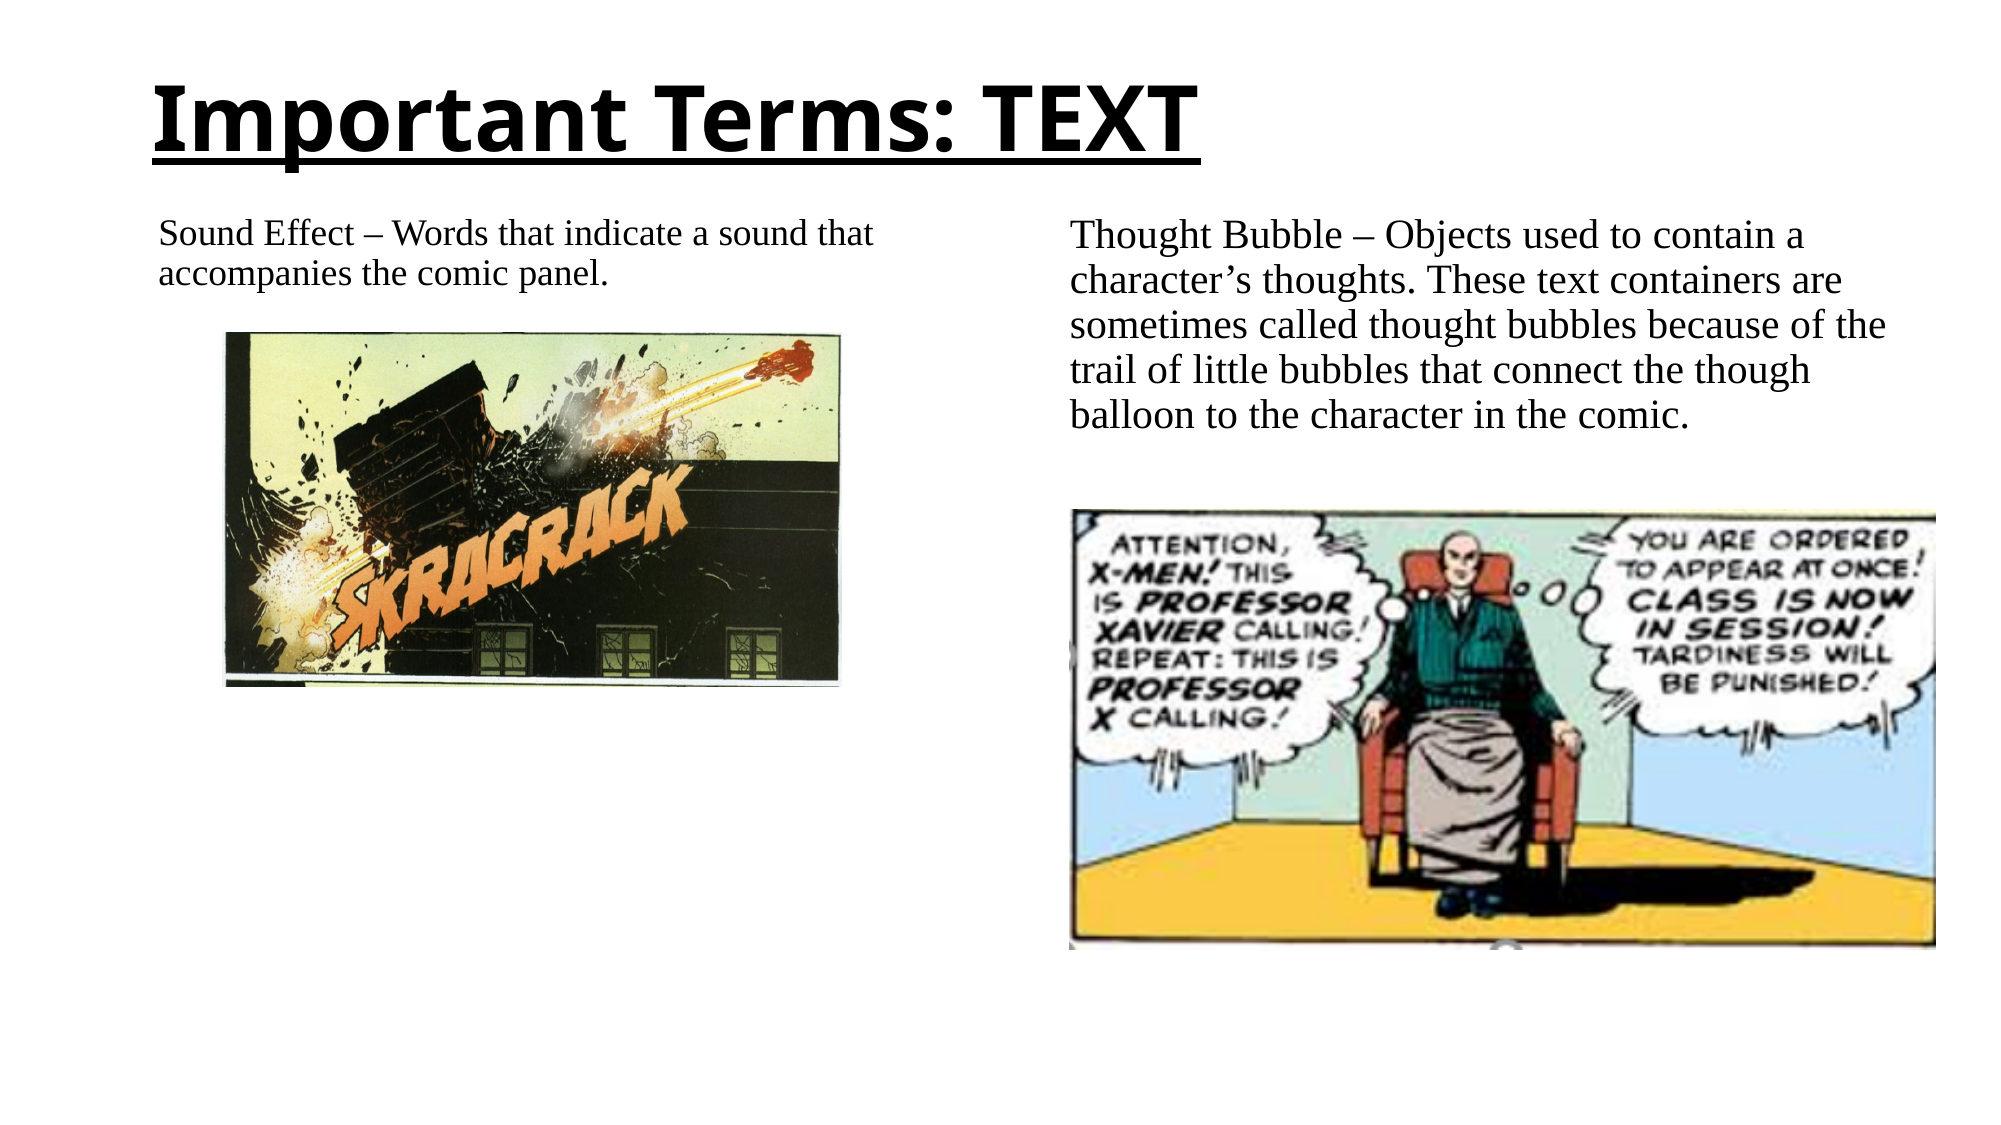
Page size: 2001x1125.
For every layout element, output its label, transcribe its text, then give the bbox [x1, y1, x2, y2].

title Important Terms: TEXT [137, 12, 1863, 231]
list Sound Effect – Words that indicate a sound that accompanies the comic panel. [143, 205, 994, 920]
list Thought Bubble – Objects used to contain a character’s thoughts. These text containers are sometimes called thought bubbles because of the trail of little bubbles that connect the though balloon to the character in the comic. [1054, 205, 1905, 1125]
picture [222, 332, 842, 688]
picture [1069, 509, 1936, 950]
